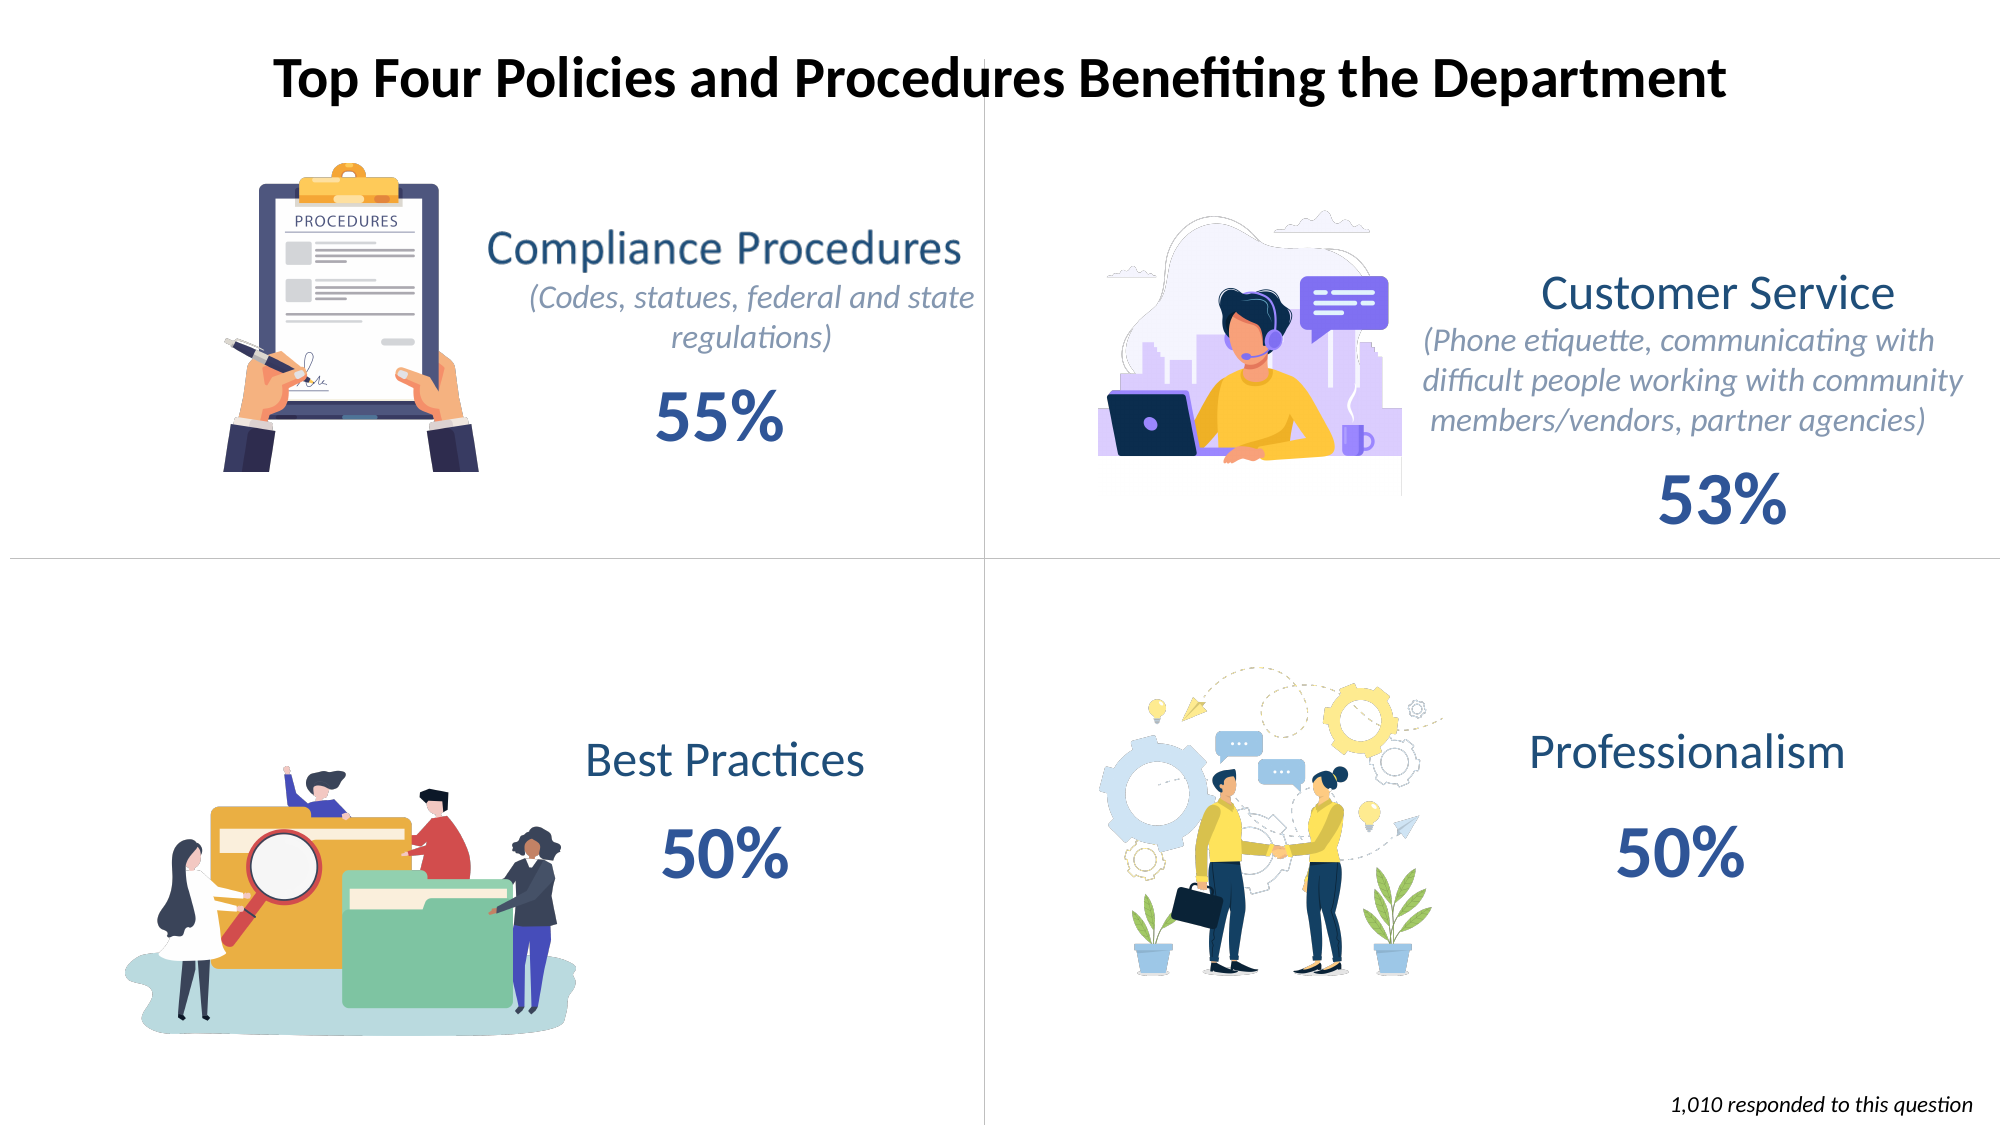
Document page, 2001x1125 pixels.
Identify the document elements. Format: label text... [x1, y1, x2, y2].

text_box 50% [576, 795, 903, 901]
text_box Best Practices [466, 719, 984, 795]
picture [1099, 667, 1443, 976]
text_box (Codes, statues, federal and state regulations) [513, 308, 984, 363]
text_box 50% [1503, 795, 1858, 900]
text_box Top Four Policies and Procedures Benefiting the Department [258, 31, 1743, 117]
text_box Professionalism [1443, 711, 1967, 787]
picture [125, 766, 576, 1036]
picture [1098, 192, 1402, 496]
text_box 53% [1546, 446, 1900, 547]
picture [223, 163, 998, 472]
text_box 1,010 responded to this question [1655, 1082, 2000, 1125]
text_box 55% [543, 363, 897, 464]
text_box (Phone etiquette, communicating with difficult people working with community members/vendors, partner agencies) [1407, 310, 1979, 446]
text_box Customer Service [1499, 252, 1939, 310]
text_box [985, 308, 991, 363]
